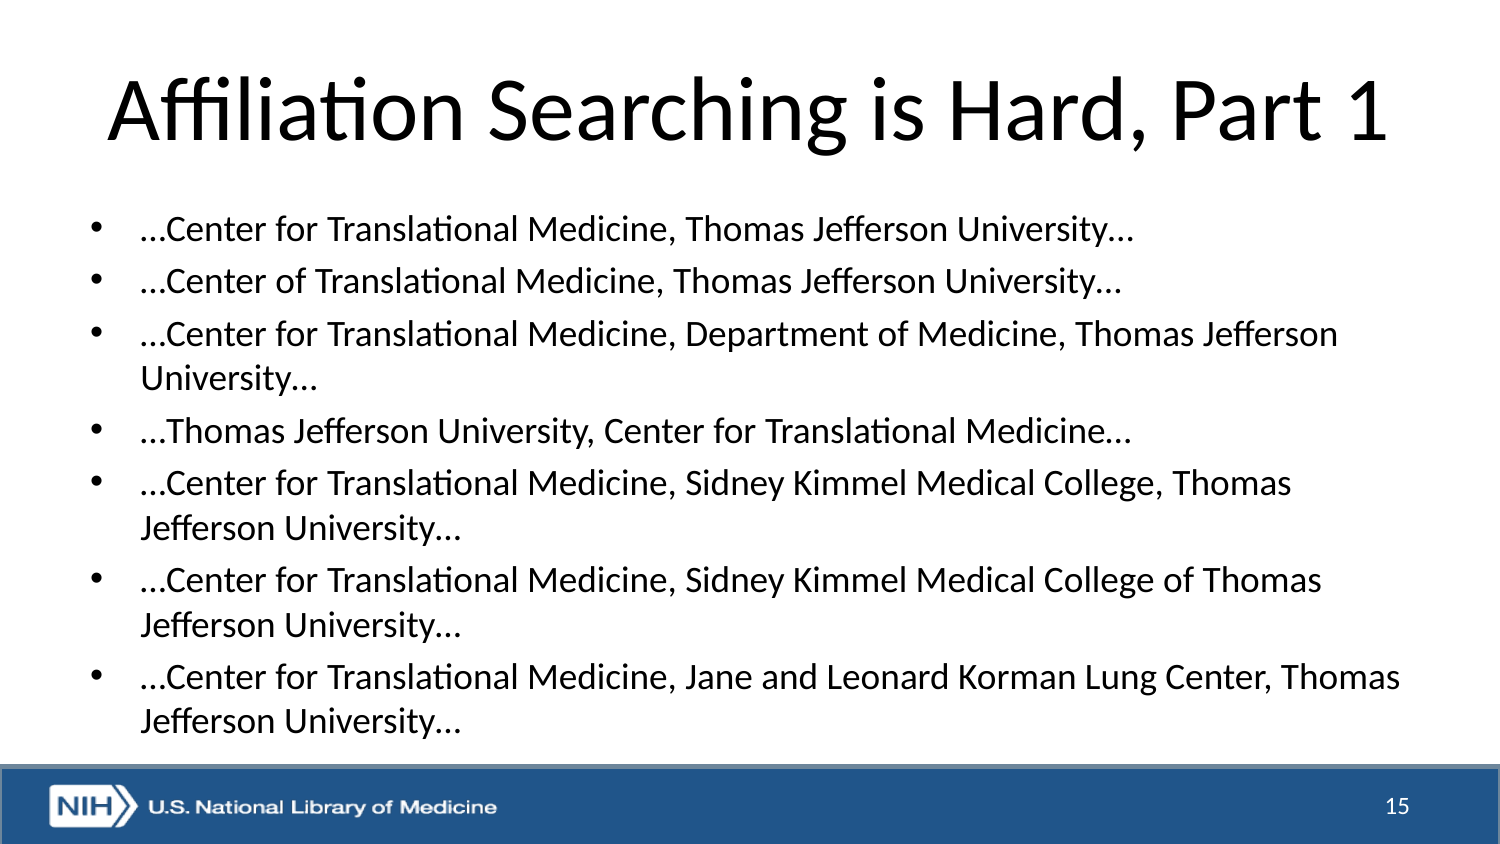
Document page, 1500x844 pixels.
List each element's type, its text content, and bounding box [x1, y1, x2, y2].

title Affiliation Searching is Hard, Part 1 [75, 33, 1425, 175]
list …Center for Translational Medicine, Thomas Jefferson University… …Center of Translational Medicine, Thomas Jefferson University… …Center for Translational Medicine, Department of Medicine, Thomas Jefferson University… …Thomas Jefferson University, Center for Translational Medicine… …Center for Translational Medicine, Sidney Kimmel Medical College, Thomas Jefferson University… …Center for Translational Medicine, Sidney Kimmel Medical College of Thomas Jefferson University… …Center for Translational Medicine, Jane and Leonard Korman Lung Center, Thomas Jefferson University… [75, 196, 1425, 754]
picture [12, 766, 504, 844]
slide_number 15 [1074, 782, 1425, 827]
